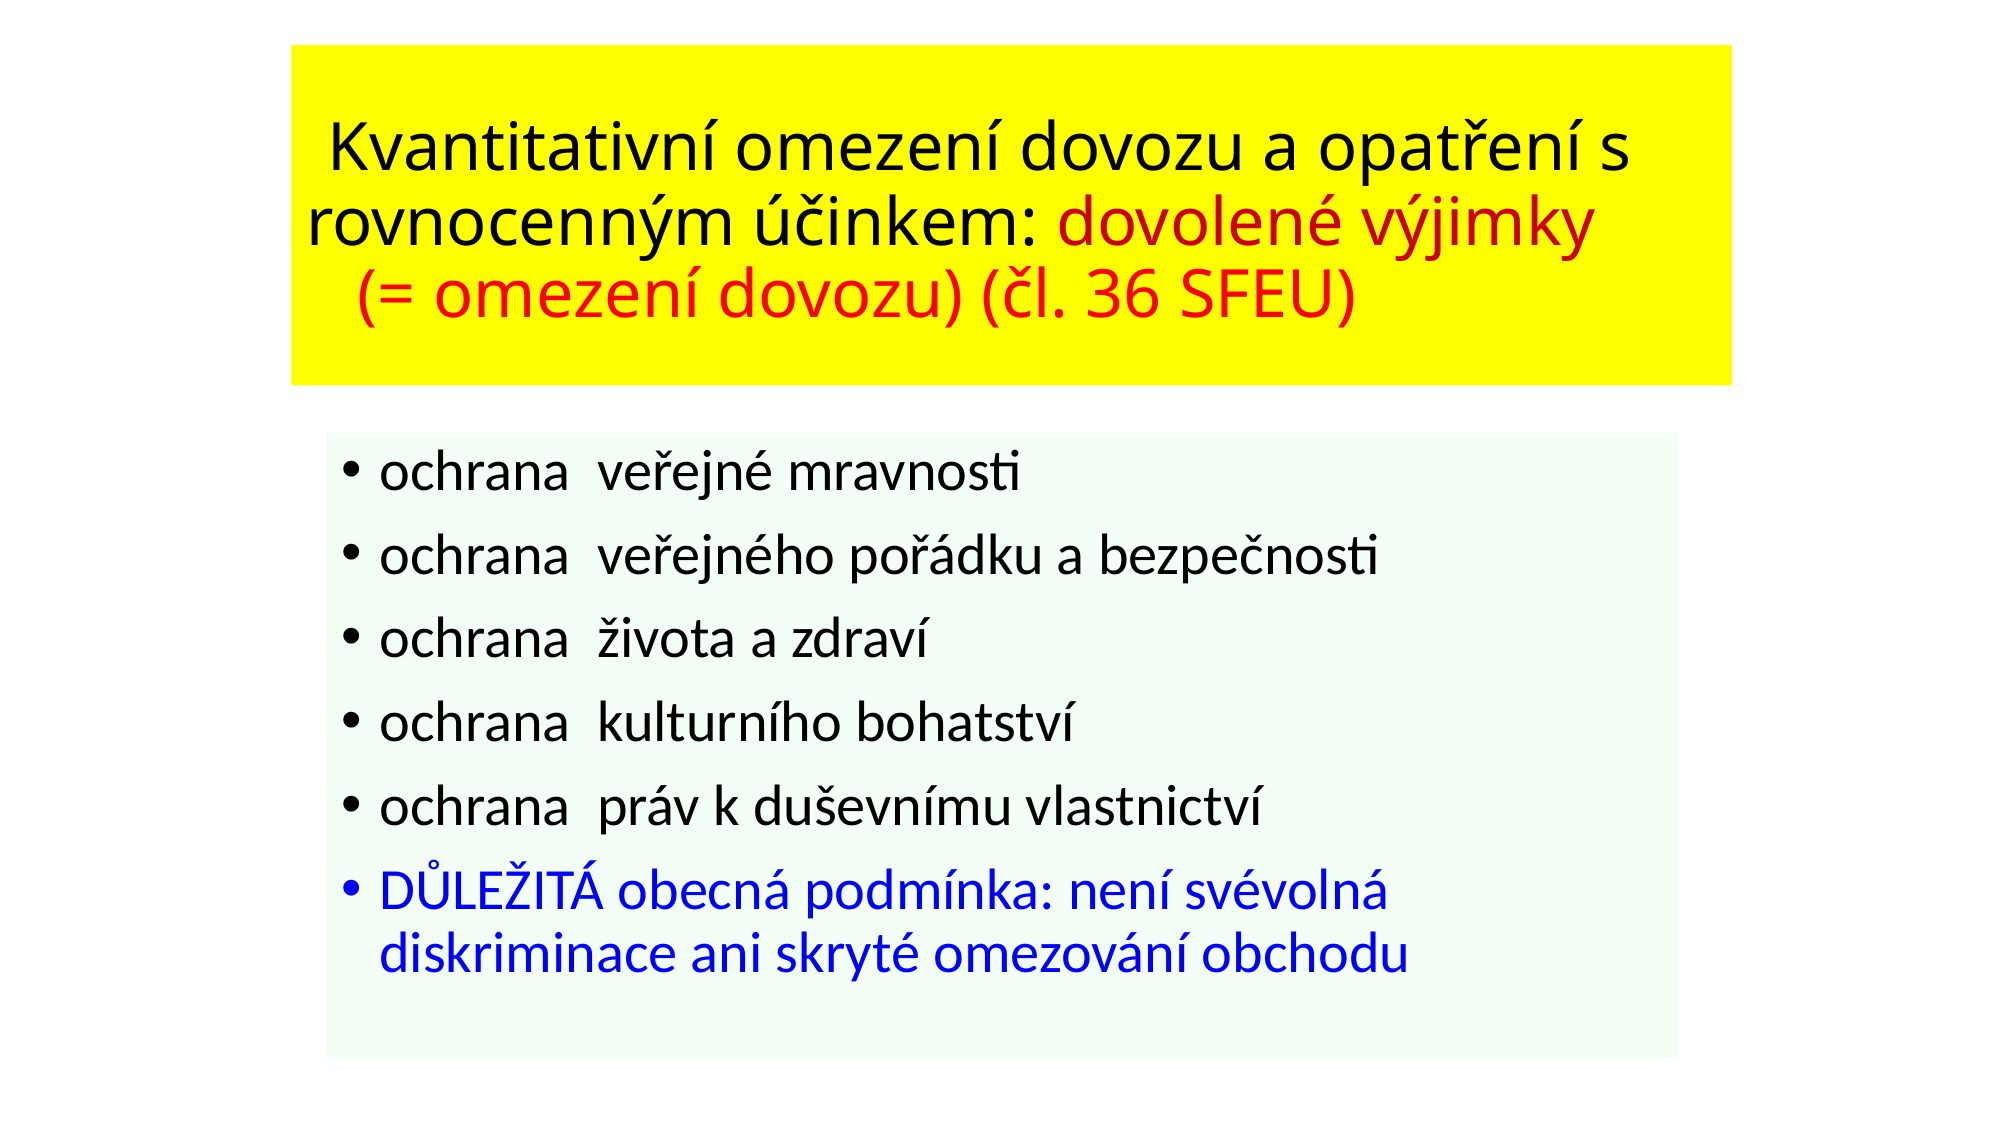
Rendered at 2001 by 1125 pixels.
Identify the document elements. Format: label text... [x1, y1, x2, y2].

list ochrana veřejné mravnosti ochrana veřejného pořádku a bezpečnosti ochrana života a zdraví ochrana kulturního bohatství ochrana práv k duševnímu vlastnictví DŮLEŽITÁ obecná podmínka: není svévolná diskriminace ani skryté omezování obchodu [326, 432, 1677, 1059]
title Kvantitativní omezení dovozu a opatření s rovnocenným účinkem: dovolené výjimky (= omezení dovozu) (čl. 36 SFEU) [291, 45, 1733, 386]
